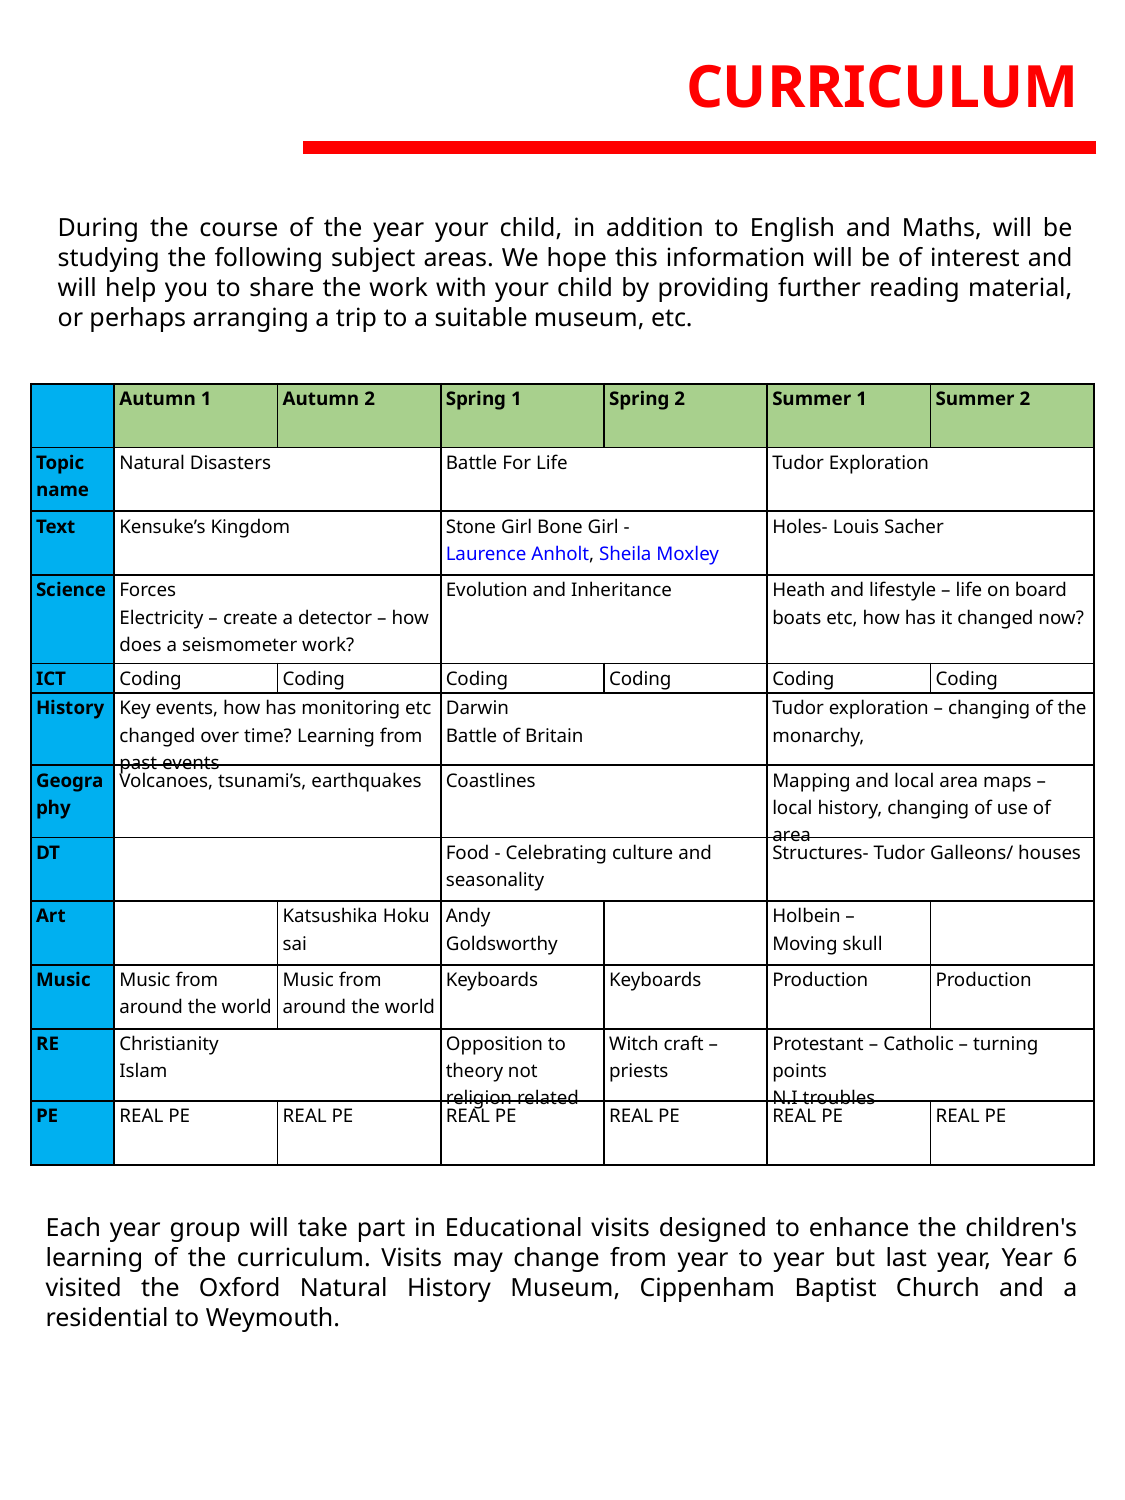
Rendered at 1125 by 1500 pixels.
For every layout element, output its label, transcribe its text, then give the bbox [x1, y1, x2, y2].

table_cell Coding [115, 664, 277, 692]
table_cell REAL PE [442, 1102, 603, 1164]
table_cell REAL PE [115, 1102, 277, 1164]
table_cell Holbein – Moving skull [768, 902, 930, 964]
table_header [32, 385, 113, 447]
table_cell Geography [32, 766, 113, 837]
table_cell Topic name [32, 448, 113, 510]
table_cell Music from around the world [115, 966, 277, 1028]
table_cell REAL PE [768, 1102, 930, 1164]
table_cell Coding [605, 664, 766, 692]
table_cell Text [32, 512, 113, 574]
table_cell REAL PE [278, 1102, 440, 1164]
table_cell Witch craft – priests [605, 1030, 766, 1100]
table_cell Heath and lifestyle – life on board boats etc, how has it changed now? [768, 576, 1093, 663]
text_box CURRICULUM [314, 154, 1094, 162]
table_cell Production [768, 966, 930, 1028]
table_cell Structures- Tudor Galleons/ houses [768, 838, 1093, 900]
table_cell Forces Electricity – create a detector – how does a seismometer work? [115, 576, 440, 663]
table_header Summer 1 [768, 385, 930, 447]
table_cell Coding [768, 664, 930, 692]
text_box During the course of the year your child, in addition to English and Maths, will be studying the following subject areas. We hope this information will be of interest and will help you to share the work with your child by providing further reading material, or perhaps arranging a trip to a suitable museum, etc. [42, 203, 1090, 339]
table_cell Tudor exploration – changing of the monarchy, [768, 694, 1093, 764]
table_cell Katsushika Hokusai [278, 902, 440, 964]
table_cell ICT [32, 664, 113, 692]
table_cell [931, 902, 1093, 964]
table_header Summer 2 [931, 385, 1093, 447]
table_cell REAL PE [605, 1102, 766, 1164]
table_cell History [32, 694, 113, 764]
table_cell Science [32, 576, 113, 663]
table_cell Stone Girl Bone Girl - Laurence Anholt, Sheila Moxley [442, 512, 766, 574]
table_cell [115, 838, 440, 900]
table_cell Music from around the world [278, 966, 440, 1028]
table_cell Darwin Battle of Britain [442, 694, 766, 764]
table_cell Coding [931, 664, 1093, 692]
table_cell Key events, how has monitoring etc changed over time? Learning from past events [115, 694, 440, 764]
table_cell REAL PE [931, 1102, 1093, 1164]
table_cell [605, 902, 766, 964]
table_cell PE [32, 1102, 113, 1164]
table_cell Keyboards [442, 966, 603, 1028]
table_cell Opposition to theory not religion related [442, 1030, 603, 1100]
table_cell Evolution and Inheritance [442, 576, 766, 663]
table_cell Protestant – Catholic – turning points N.I troubles [768, 1030, 1093, 1100]
table_cell Andy Goldsworthy [442, 902, 603, 964]
table_cell RE [32, 1030, 113, 1100]
table_header Spring 1 [442, 385, 603, 447]
table_cell [115, 902, 277, 964]
table_cell Holes- Louis Sacher [768, 512, 1093, 574]
table_cell Battle For Life [442, 448, 766, 510]
table_cell Coding [278, 664, 440, 692]
table_header Spring 2 [605, 385, 766, 447]
table_cell Food - Celebrating culture and seasonality [442, 838, 766, 900]
table_cell Art [32, 902, 113, 964]
table_cell Production [931, 966, 1093, 1028]
table_cell Tudor Exploration [768, 448, 1093, 510]
table_cell DT [32, 838, 113, 900]
text_box CURRICULUM [314, 41, 1094, 141]
table_header Autumn 2 [278, 385, 440, 447]
table_cell Coding [442, 664, 603, 692]
table_cell Natural Disasters [115, 448, 440, 510]
table_cell Christianity Islam [115, 1030, 440, 1100]
table_cell Music [32, 966, 113, 1028]
table_header Autumn 1 [115, 385, 277, 447]
table_cell Kensuke’s Kingdom [115, 512, 440, 574]
table_cell Mapping and local area maps – local history, changing of use of area [768, 766, 1093, 837]
table_cell Volcanoes, tsunami’s, earthquakes [115, 766, 440, 837]
table_cell Keyboards [605, 966, 766, 1028]
text_box Each year group will take part in Educational visits designed to enhance the children's learning of the curriculum. Visits may change from year to year but last year, Year 6 visited the Oxford Natural History Museum, Cippenham Baptist Church and a residential to Weymouth. [30, 1204, 1094, 1339]
table_cell Coastlines [442, 766, 766, 837]
